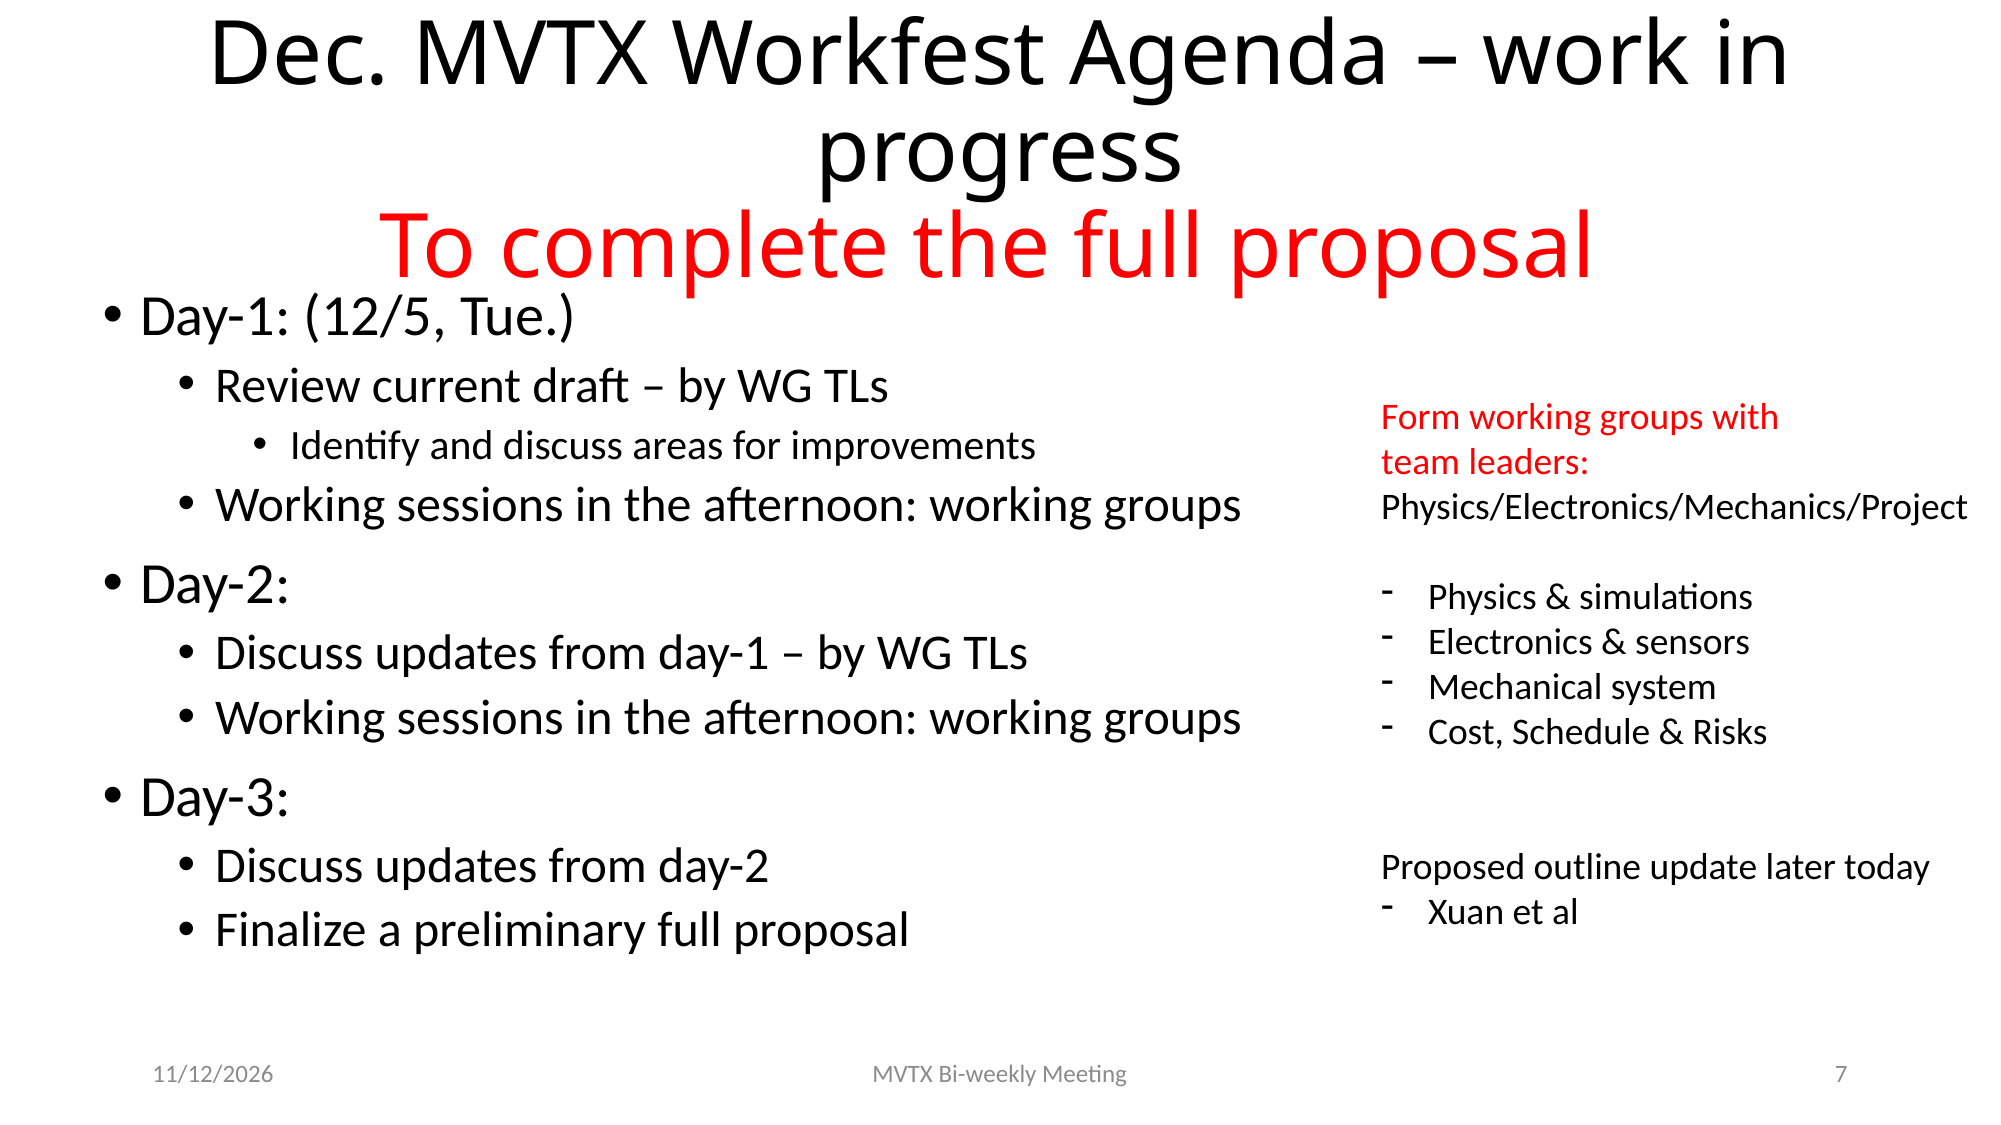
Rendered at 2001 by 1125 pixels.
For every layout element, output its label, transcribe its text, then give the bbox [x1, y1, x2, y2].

text_box Form working groups with team leaders: Physics/Electronics/Mechanics/Project Physics & simulations Electronics & sensors Mechanical system Cost, Schedule & Risks Proposed outline update later today Xuan et al [1366, 385, 1984, 940]
footer MVTX Bi-weekly Meeting [662, 1042, 1338, 1103]
title Dec. MVTX Workfest Agenda – work in progress To complete the full proposal [137, 0, 1863, 305]
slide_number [137, 1042, 588, 1103]
slide_number 7 [1412, 1042, 1863, 1103]
list Day-1: (12/5, Tue.) Review current draft – by WG TLs Identify and discuss areas for improvements Working sessions in the afternoon: working groups Day-2: Discuss updates from day-1 – by WG TLs Working sessions in the afternoon: working groups Day-3: Discuss updates from day-2 Finalize a preliminary full proposal [87, 278, 1364, 1043]
